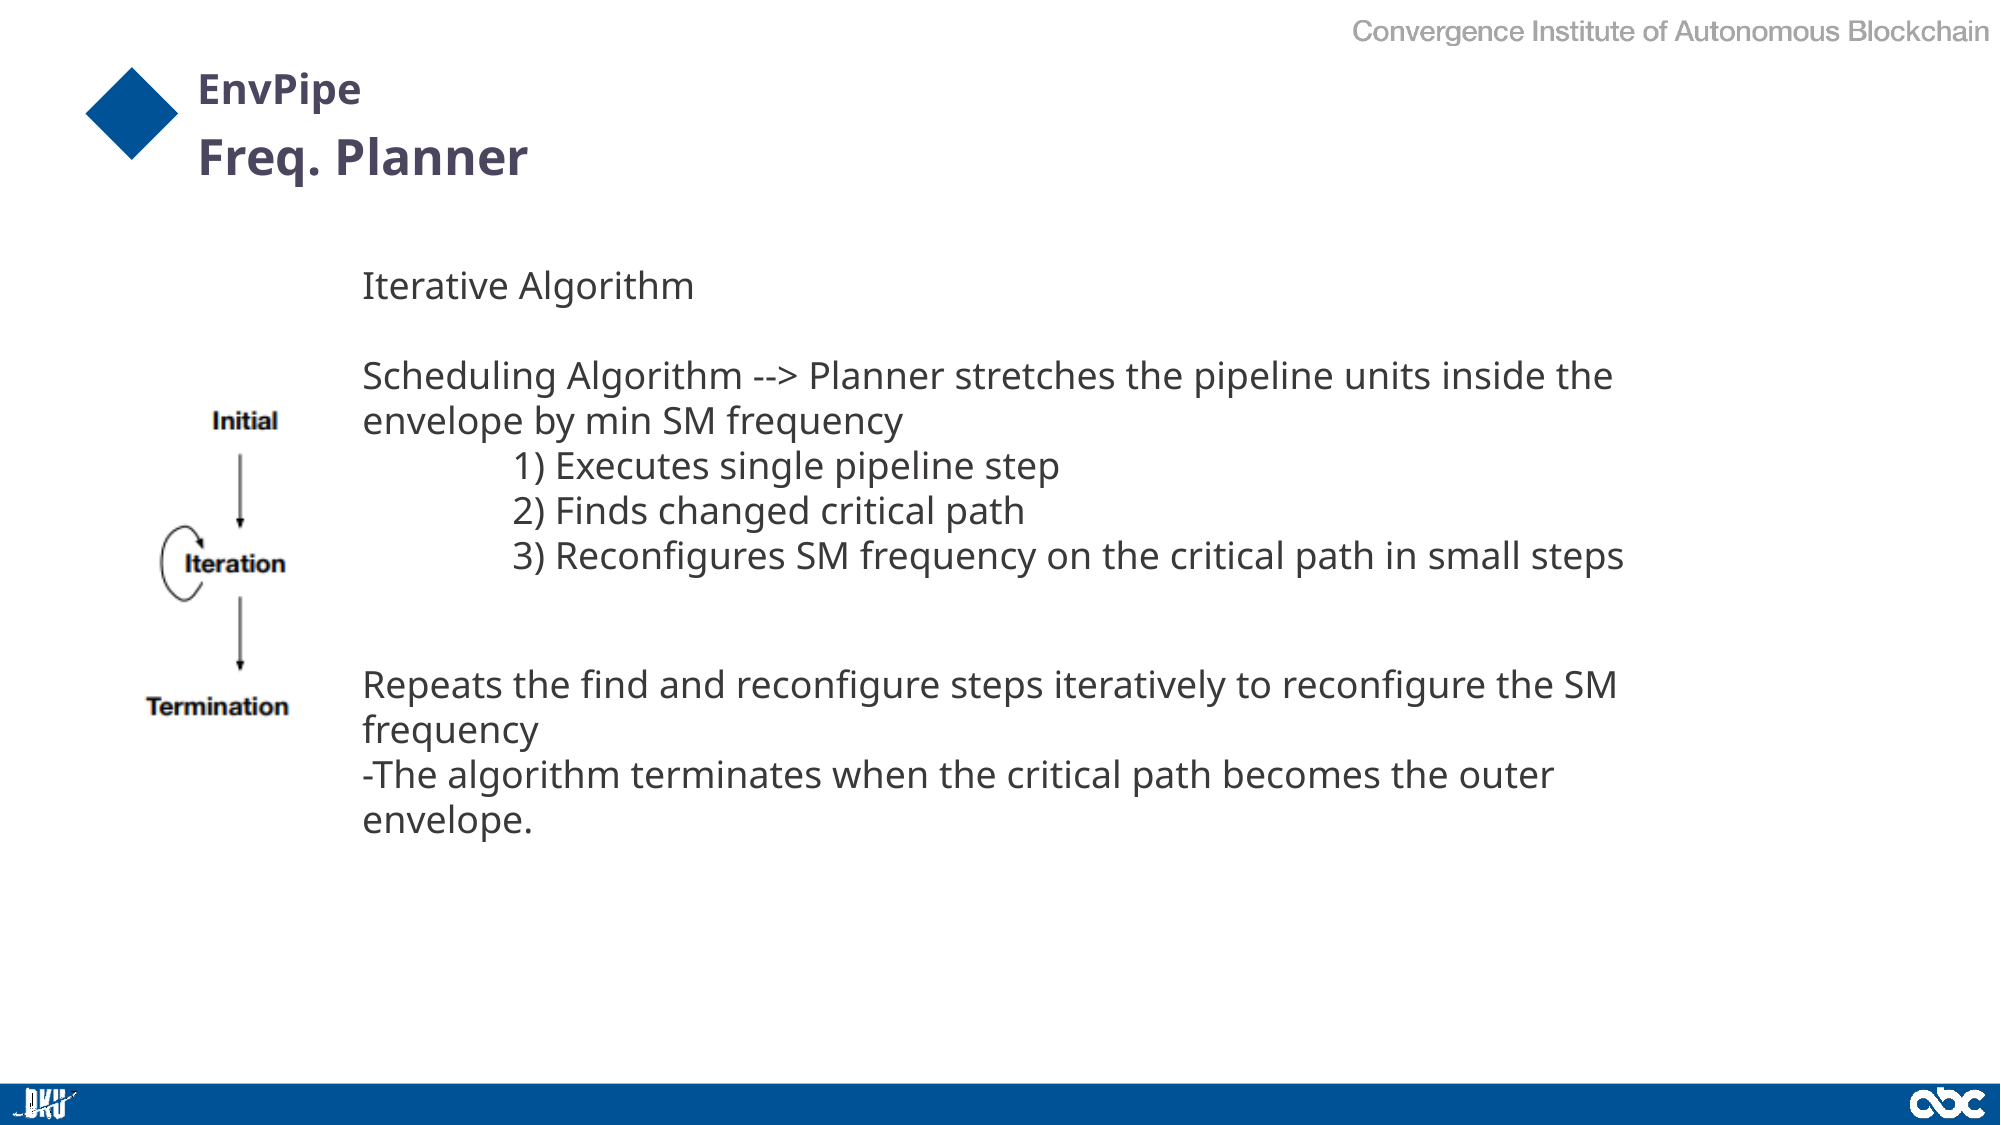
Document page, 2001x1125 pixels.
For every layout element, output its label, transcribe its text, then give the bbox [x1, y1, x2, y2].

text_box Repeats the find and reconfigure steps iteratively to reconfigure the SM frequency -The algorithm terminates when the critical path becomes the outer envelope. [362, 660, 1705, 798]
text_box Iterative Algorithm Scheduling Algorithm --> Planner stretches the pipeline units inside the envelope by min SM frequency 1) Executes single pipeline step 2) Finds changed critical path 3) Reconfigures SM frequency on the critical path in small steps [362, 262, 1679, 626]
picture [117, 352, 310, 773]
text_box [83, 109, 88, 118]
text_box EnvPipe Freq. Planner [182, 55, 772, 194]
text_box 04 [88, 73, 176, 149]
text_box [119, 149, 145, 162]
text_box [124, 65, 140, 73]
